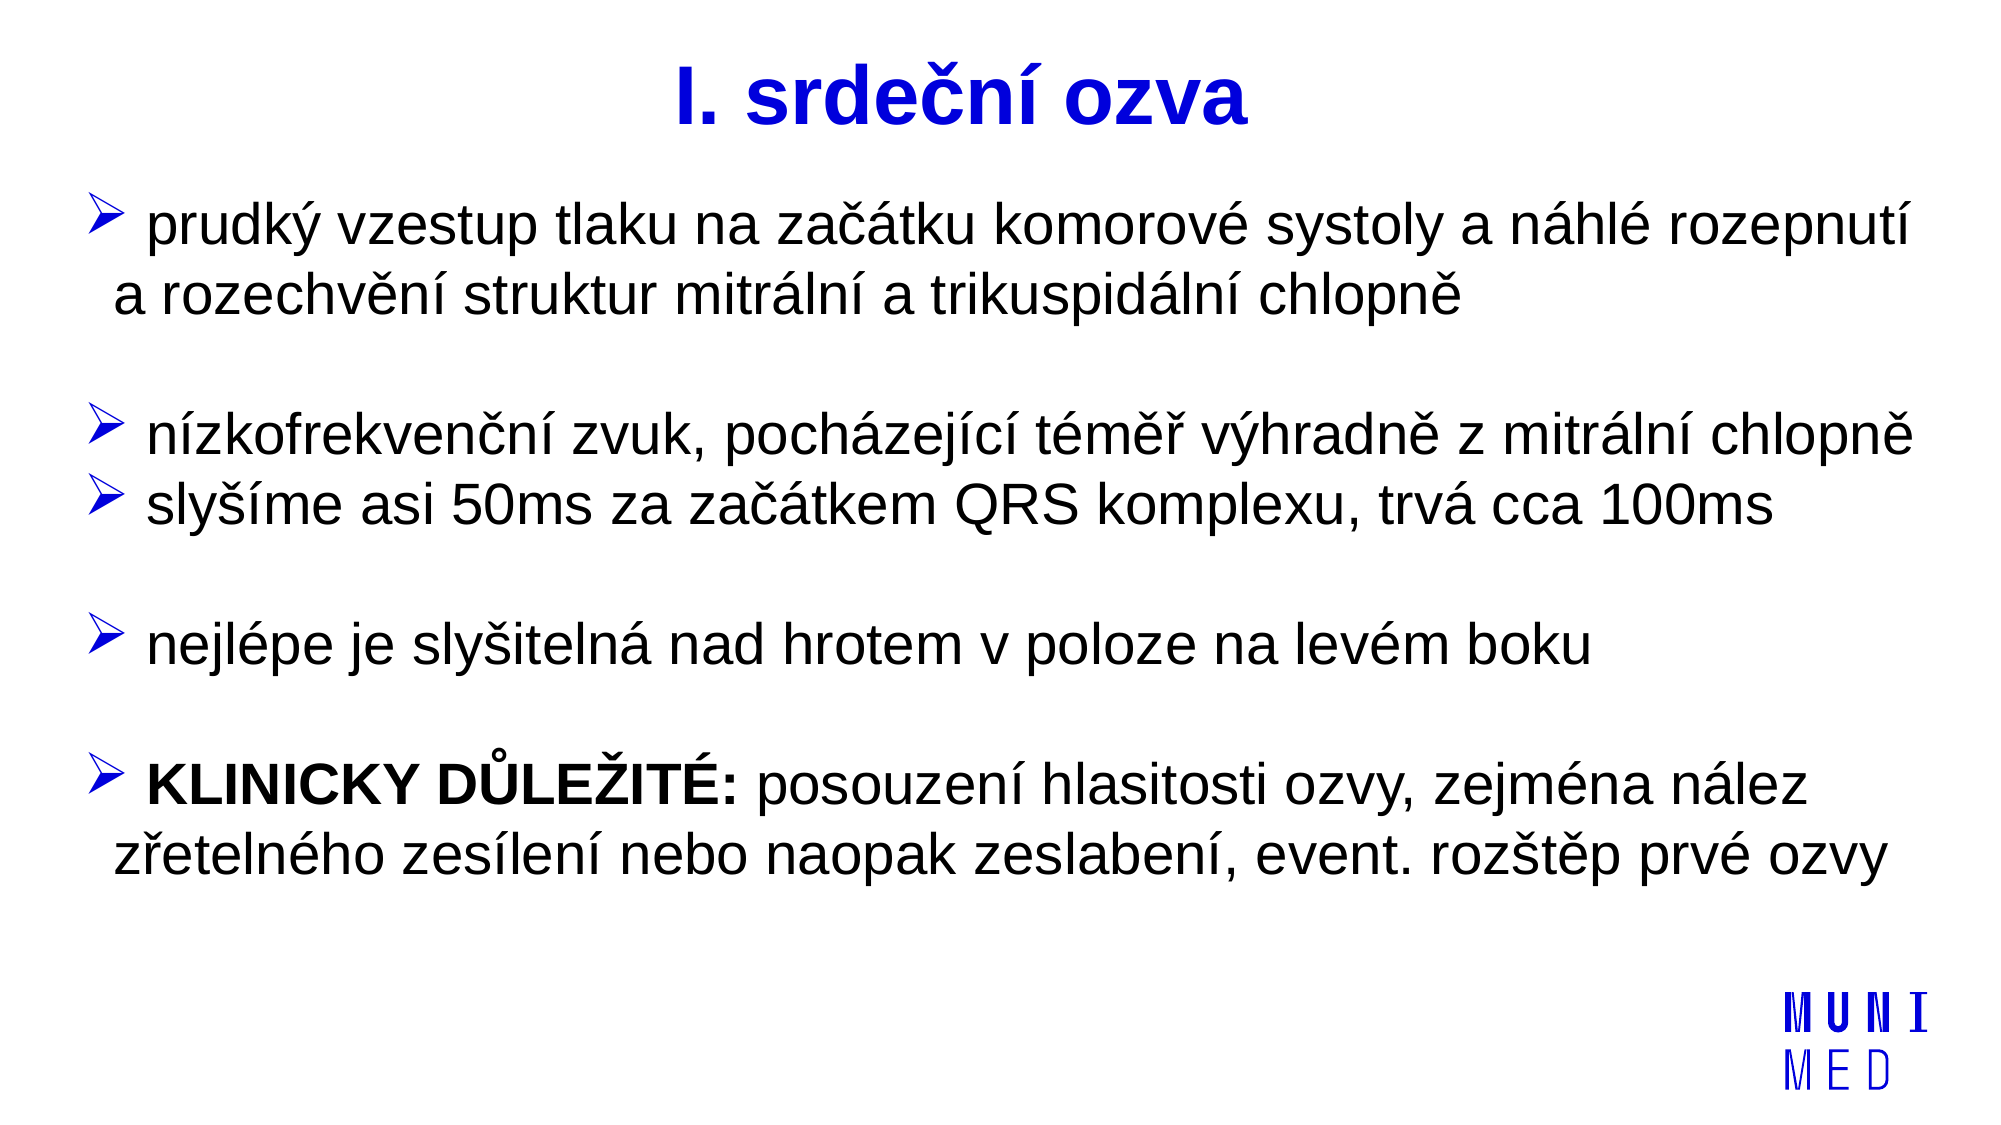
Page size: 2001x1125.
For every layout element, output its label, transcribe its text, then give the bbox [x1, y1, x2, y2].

list prudký vzestup tlaku na začátku komorové systoly a náhlé rozepnutí a rozechvění struktur mitrální a trikuspidální chlopně nízkofrekvenční zvuk, pocházející téměř výhradně z mitrální chlopně slyšíme asi 50ms za začátkem QRS komplexu, trvá cca 100ms nejlépe je slyšitelná nad hrotem v poloze na levém boku KLINICKY DŮLEŽITÉ: posouzení hlasitosti ozvy, zejména nález zřetelného zesílení nebo naopak zeslabení, event. rozštěp prvé ozvy [71, 186, 1956, 1047]
title I. srdeční ozva [79, 57, 1844, 132]
